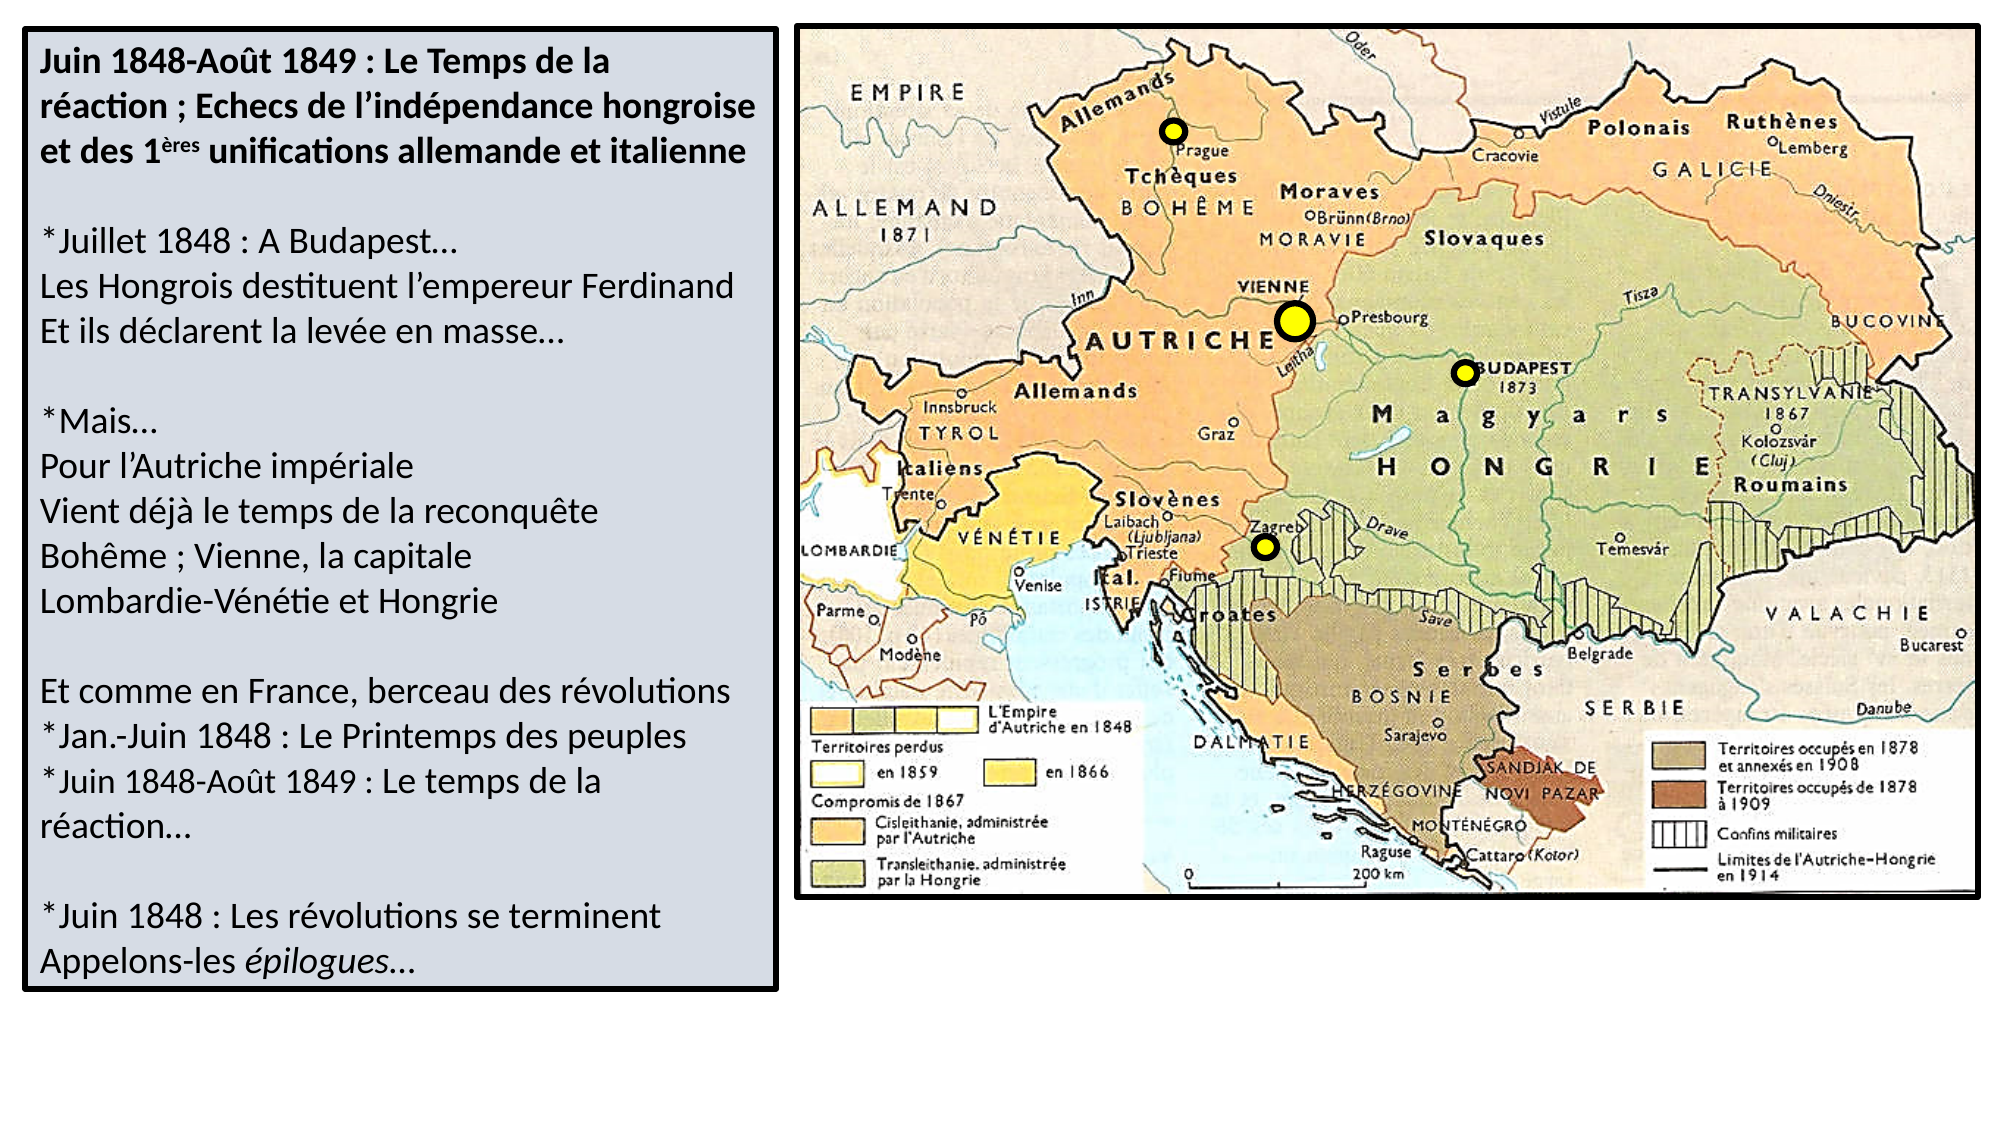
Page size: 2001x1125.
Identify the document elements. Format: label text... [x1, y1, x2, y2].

picture [799, 29, 1975, 894]
text_box Juin 1848-Août 1849 : Le Temps de la réaction ; Echecs de l’indépendance hongroise et des 1ères unifications allemande et italienne *Juillet 1848 : A Budapest… Les Hongrois destituent l’empereur Ferdinand Et ils déclarent la levée en masse… *Mais… Pour l’Autriche impériale Vient déjà le temps de la reconquête Bohême ; Vienne, la capitale Lombardie-Vénétie et Hongrie Et comme en France, berceau des révolutions *Jan.-Juin 1848 : Le Printemps des peuples *Juin 1848-Août 1849 : Le temps de la réaction… *Juin 1848 : Les révolutions se terminent Appelons-les épilogues… [25, 29, 776, 989]
